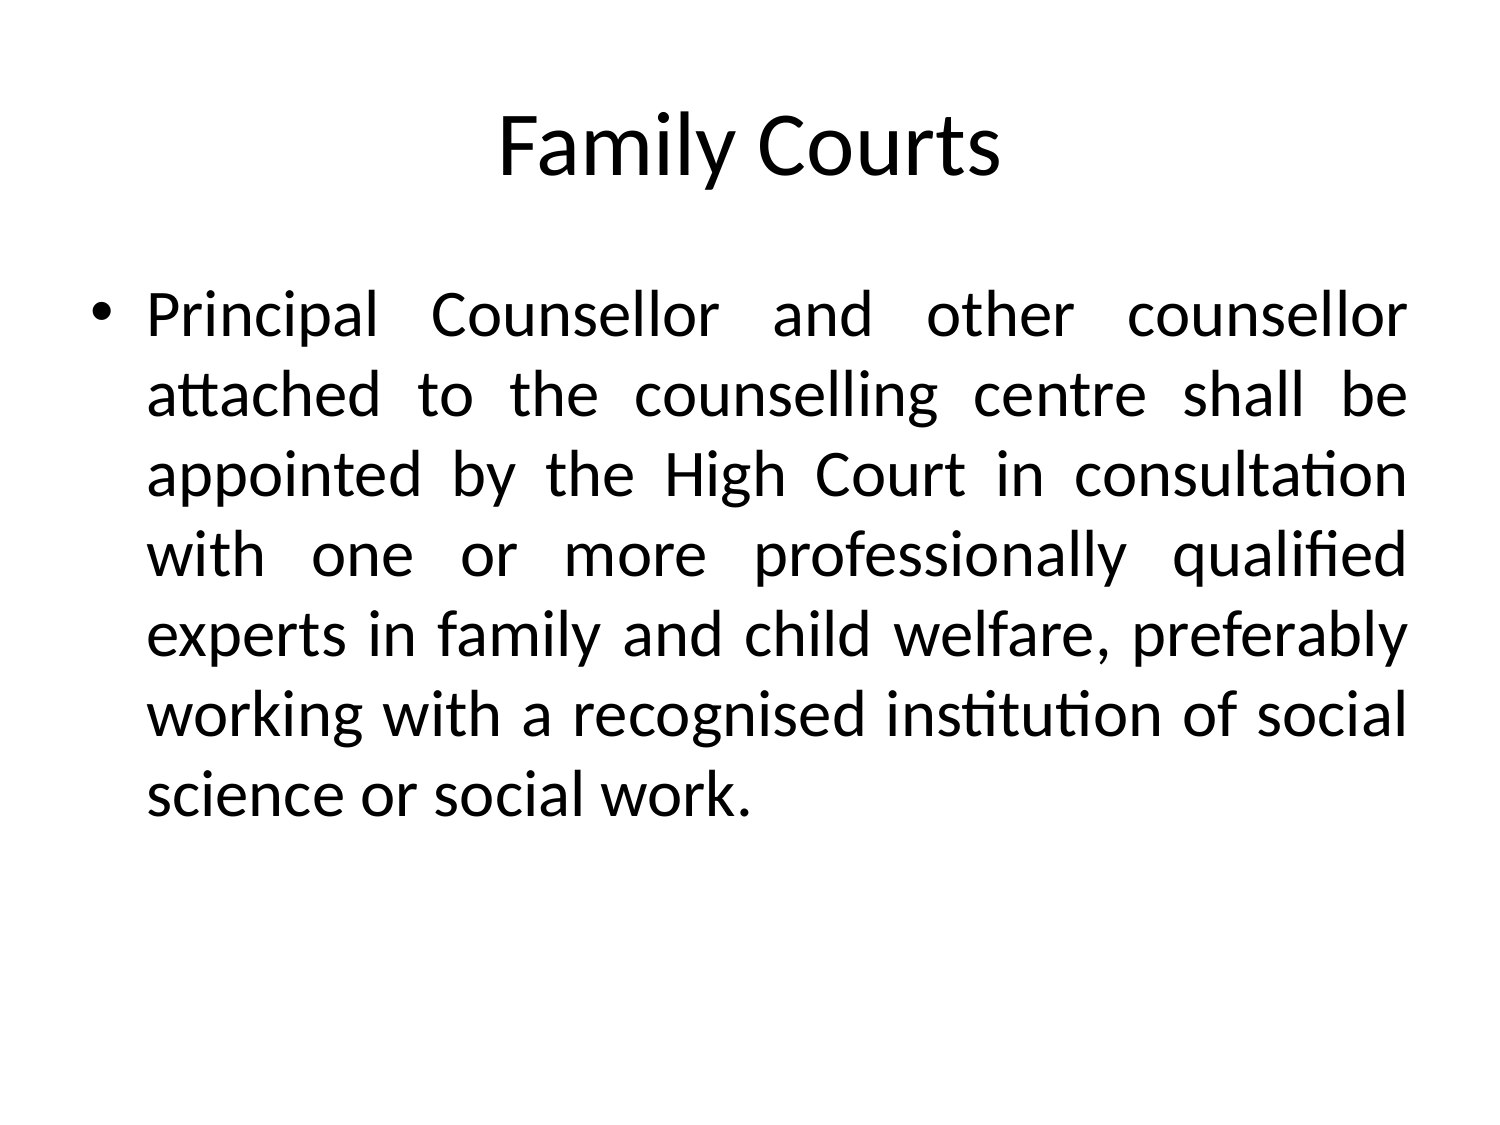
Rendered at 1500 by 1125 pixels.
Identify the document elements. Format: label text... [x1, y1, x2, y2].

title Family Courts [75, 45, 1425, 233]
list Principal Counsellor and other counsellor attached to the counselling centre shall be appointed by the High Court in consultation with one or more professionally qualified experts in family and child welfare, preferably working with a recognised institution of social science or social work. [75, 262, 1425, 1005]
